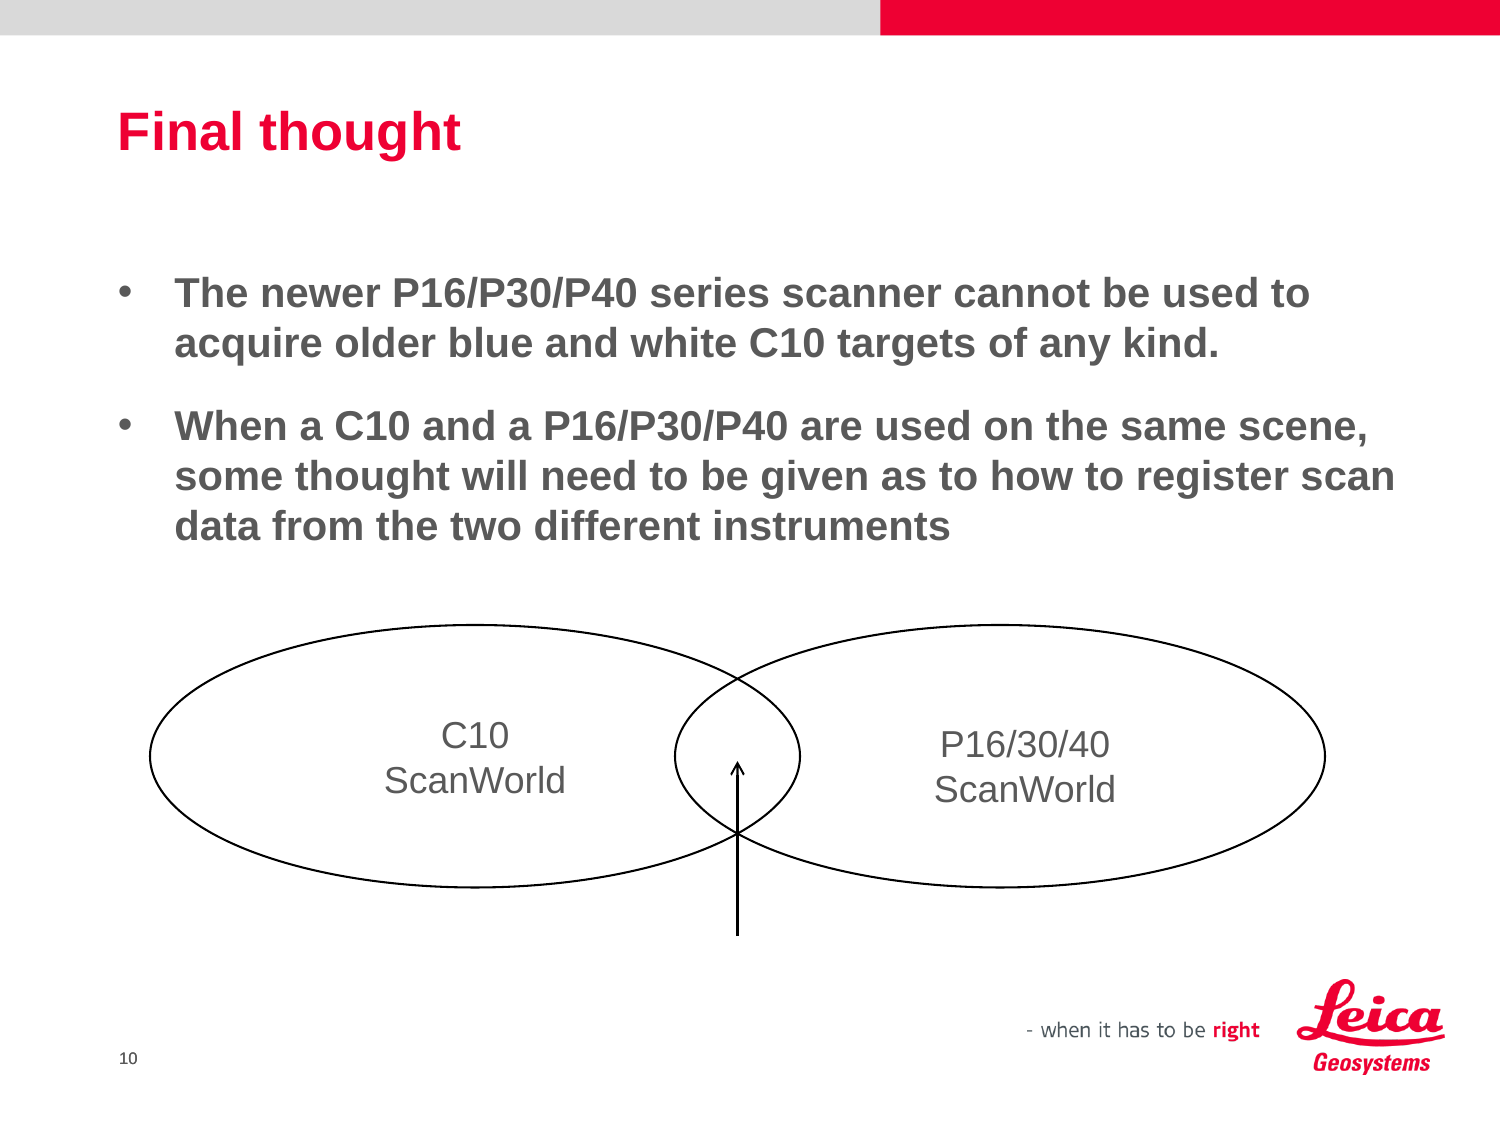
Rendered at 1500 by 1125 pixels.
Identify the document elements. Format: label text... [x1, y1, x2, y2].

text_box C10 ScanWorld [337, 703, 613, 808]
title Final thought [117, 88, 1447, 237]
list The newer P16/P30/P40 series scanner cannot be used to acquire older blue and white C10 targets of any kind. When a C10 and a P16/P30/P40 are used on the same scene, some thought will need to be given as to how to register scan data from the two different instruments [117, 258, 1447, 963]
text_box [150, 624, 737, 888]
text_box [675, 624, 1326, 888]
picture [1027, 979, 1445, 1075]
text_box P16/30/40 ScanWorld [887, 712, 1163, 818]
